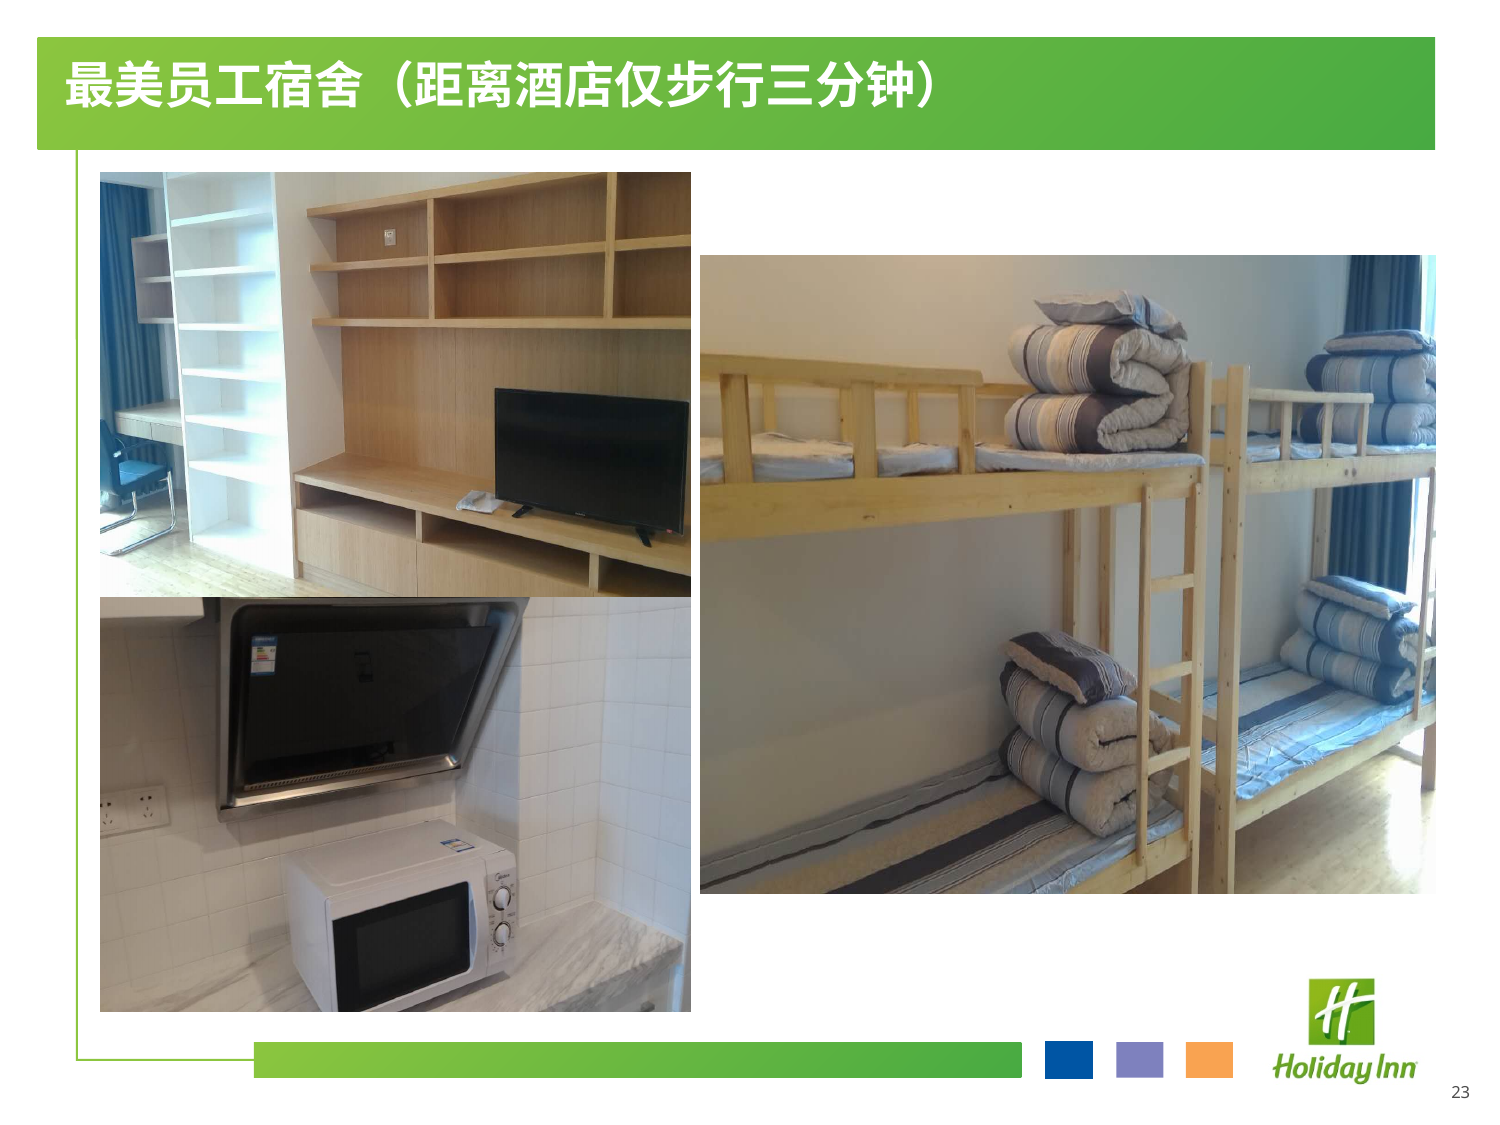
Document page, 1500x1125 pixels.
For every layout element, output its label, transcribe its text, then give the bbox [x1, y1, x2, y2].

picture [100, 172, 692, 1012]
picture [700, 255, 1436, 894]
picture [1262, 974, 1425, 1085]
title 最美员工宿舍（距离酒店仅步行三分钟） [64, 19, 1435, 114]
